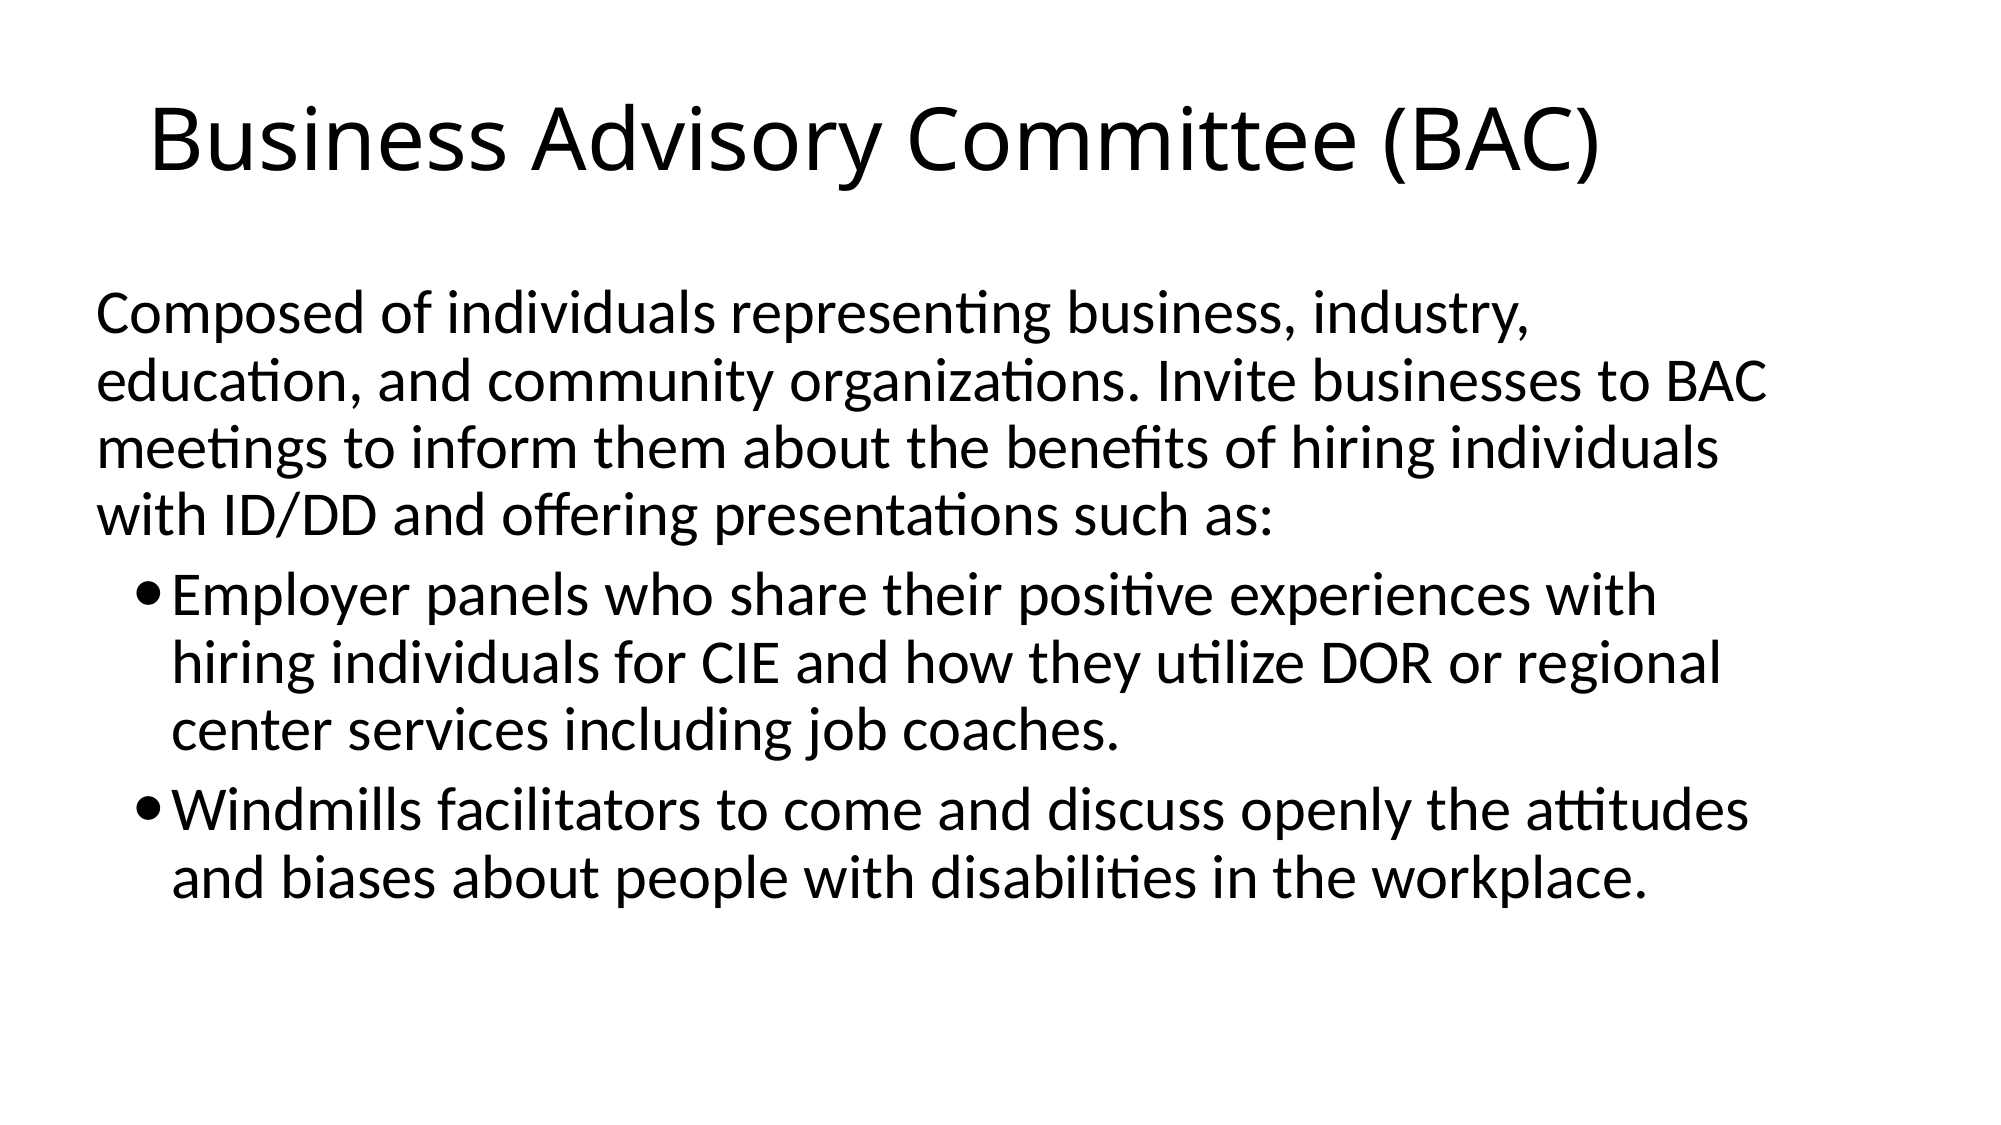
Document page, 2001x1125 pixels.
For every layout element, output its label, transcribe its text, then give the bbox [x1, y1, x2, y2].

text_box Composed of individuals representing business, industry, education, and community organizations. Invite businesses to BAC meetings to inform them about the benefits of hiring individuals with ID/DD and offering presentations such as: Employer panels who share their positive experiences with hiring individuals for CIE and how they utilize DOR or regional center services including job coaches. Windmills facilitators to come and discuss openly the attitudes and biases about people with disabilities in the workplace. [81, 196, 1812, 995]
title Business Advisory Committee (BAC) [132, 63, 1648, 196]
